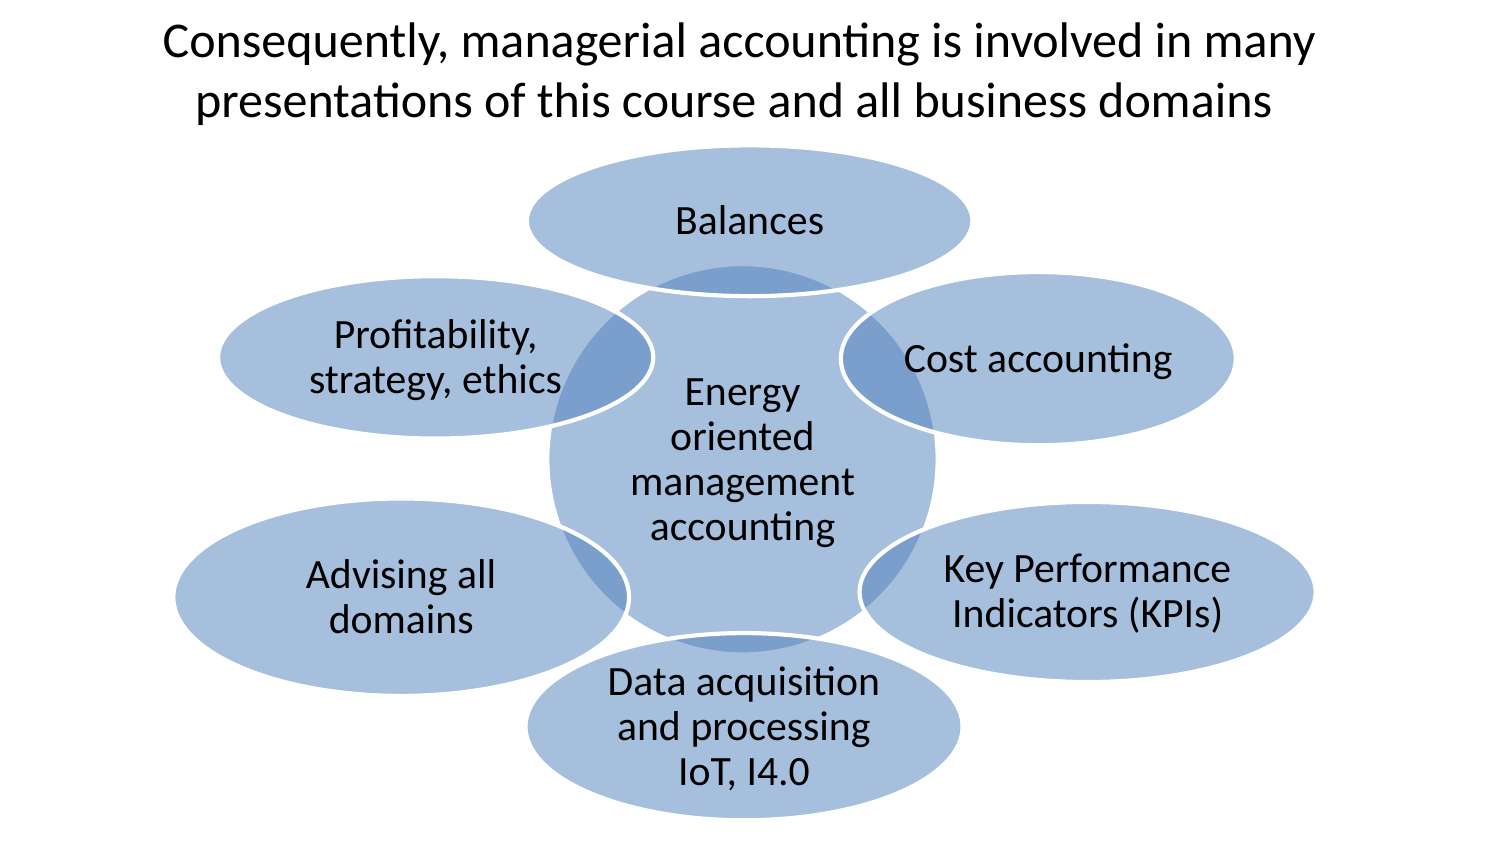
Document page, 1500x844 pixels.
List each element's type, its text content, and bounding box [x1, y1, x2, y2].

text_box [49, 116, 1436, 821]
text_box Consequently, managerial accounting is involved in many presentations of this course and all business domains [40, 0, 1439, 135]
